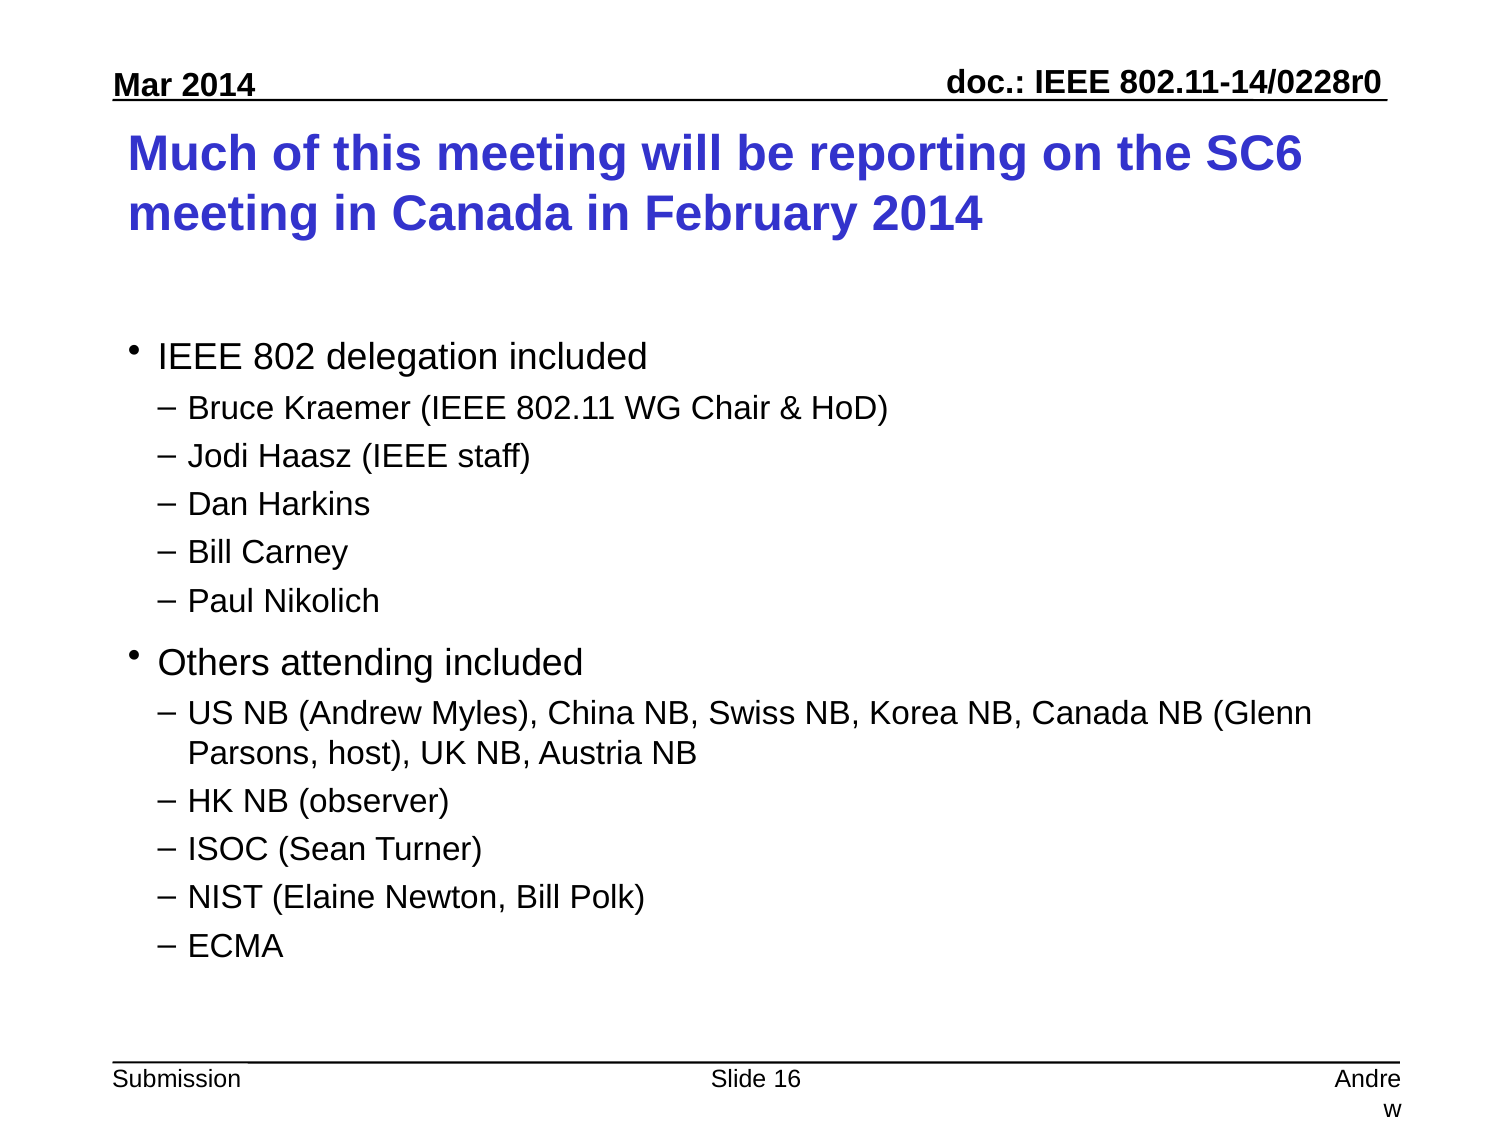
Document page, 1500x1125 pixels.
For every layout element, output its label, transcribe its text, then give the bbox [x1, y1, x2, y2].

title Much of this meeting will be reporting on the SC6 meeting in Canada in February 2014 [112, 112, 1388, 288]
list IEEE 802 delegation included Bruce Kraemer (IEEE 802.11 WG Chair & HoD) Jodi Haasz (IEEE staff) Dan Harkins Bill Carney Paul Nikolich Others attending included US NB (Andrew Myles), China NB, Swiss NB, Korea NB, Canada NB (Glenn Parsons, host), UK NB, Austria NB HK NB (observer) ISOC (Sean Turner) NIST (Elaine Newton, Bill Polk) ECMA [112, 324, 1388, 1000]
slide_number Slide 16 [709, 1061, 803, 1093]
footer Andrew Myles, Cisco [1320, 1061, 1402, 1093]
